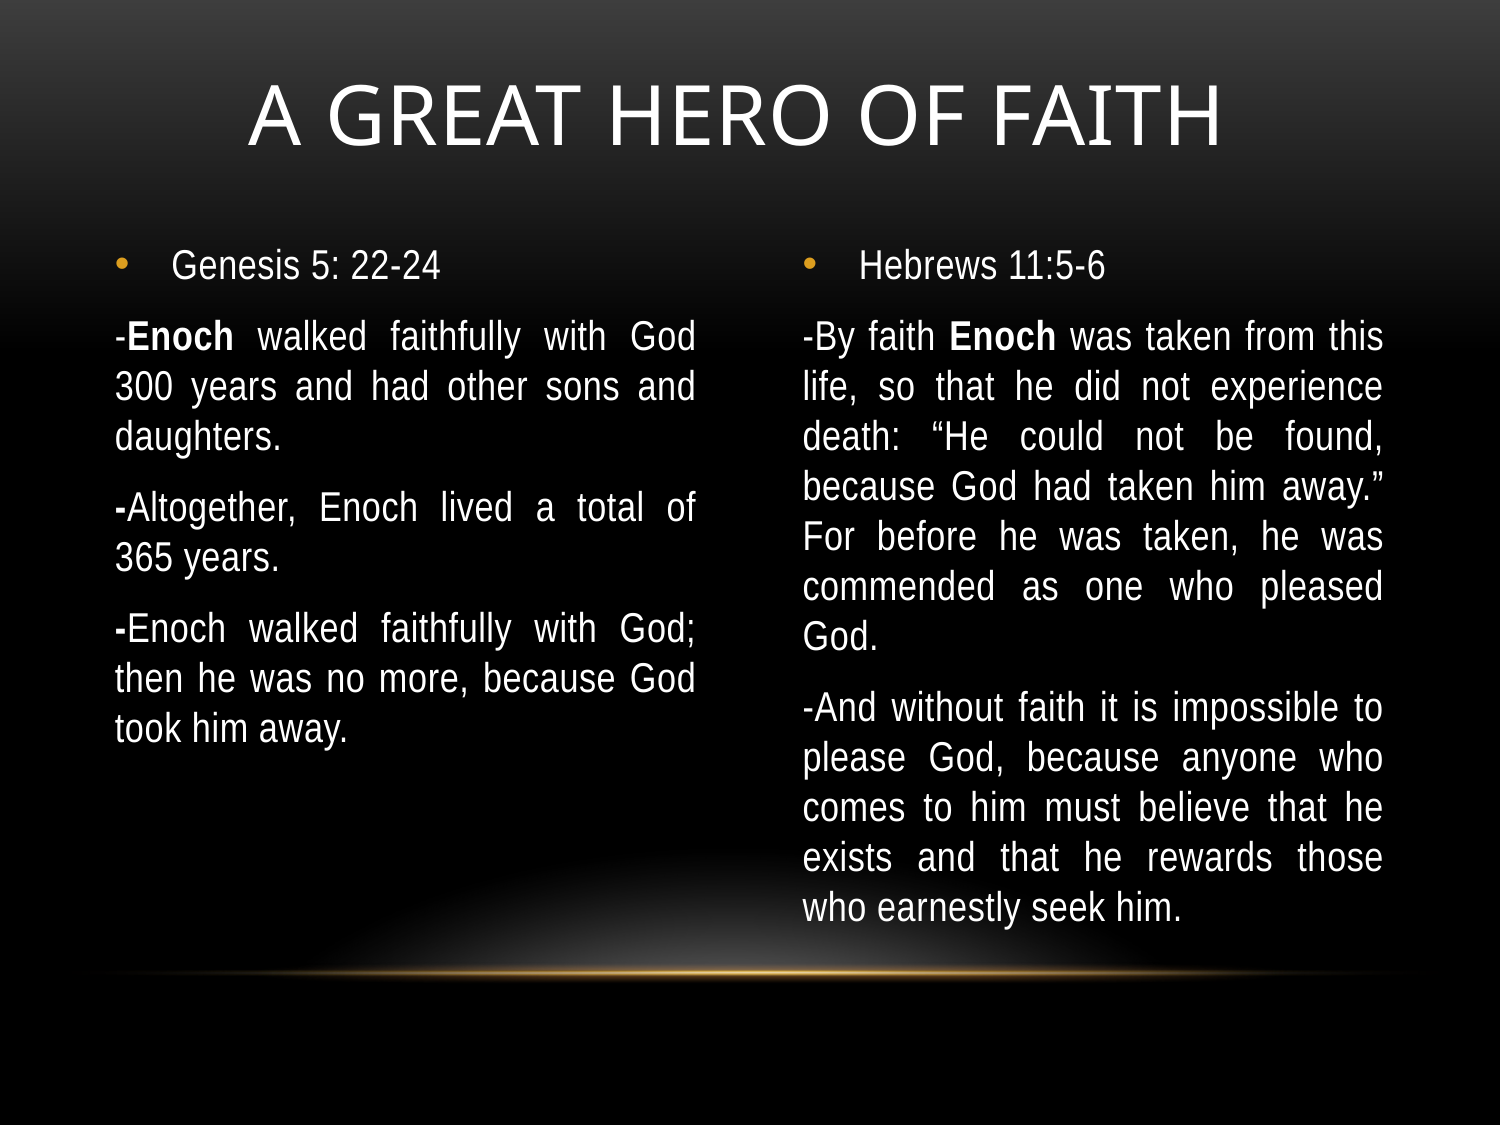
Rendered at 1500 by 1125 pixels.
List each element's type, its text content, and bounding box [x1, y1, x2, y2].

list Hebrews 11:5-6 -By faith Enoch was taken from this life, so that he did not experience death: “He could not be found, because God had taken him away.” For before he was taken, he was commended as one who pleased God. -And without faith it is impossible to please God, because anyone who comes to him must believe that he exists and that he rewards those who earnestly seek him. [787, 230, 1400, 938]
list Genesis 5: 22-24 -Enoch walked faithfully with God 300 years and had other sons and daughters. -Altogether, Enoch lived a total of 365 years. -Enoch walked faithfully with God; then he was no more, because God took him away. [99, 230, 713, 938]
picture [0, 0, 1500, 1125]
title A Great Hero of Faith [27, 45, 1448, 170]
